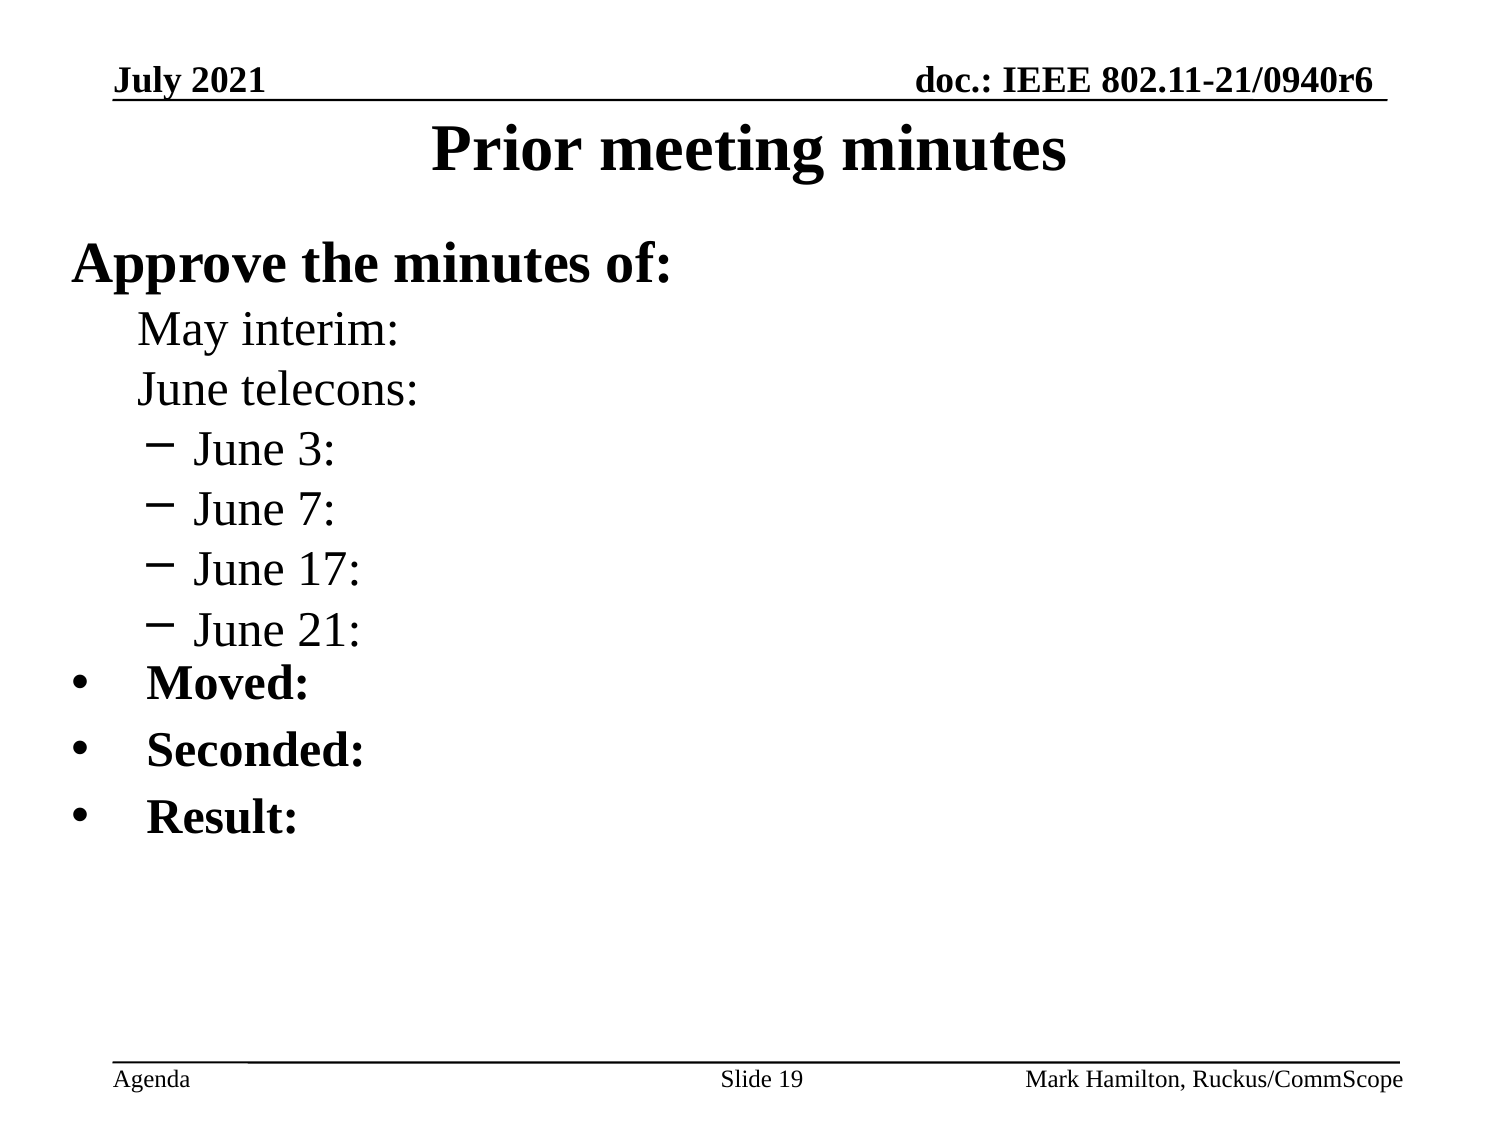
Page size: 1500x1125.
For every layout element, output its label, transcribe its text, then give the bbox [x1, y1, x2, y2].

list Approve the minutes of: May interim: June telecons: June 3: June 7: June 17: June 21: Moved: Seconded: Result: [56, 224, 1444, 938]
title Prior meeting minutes [112, 99, 1388, 188]
